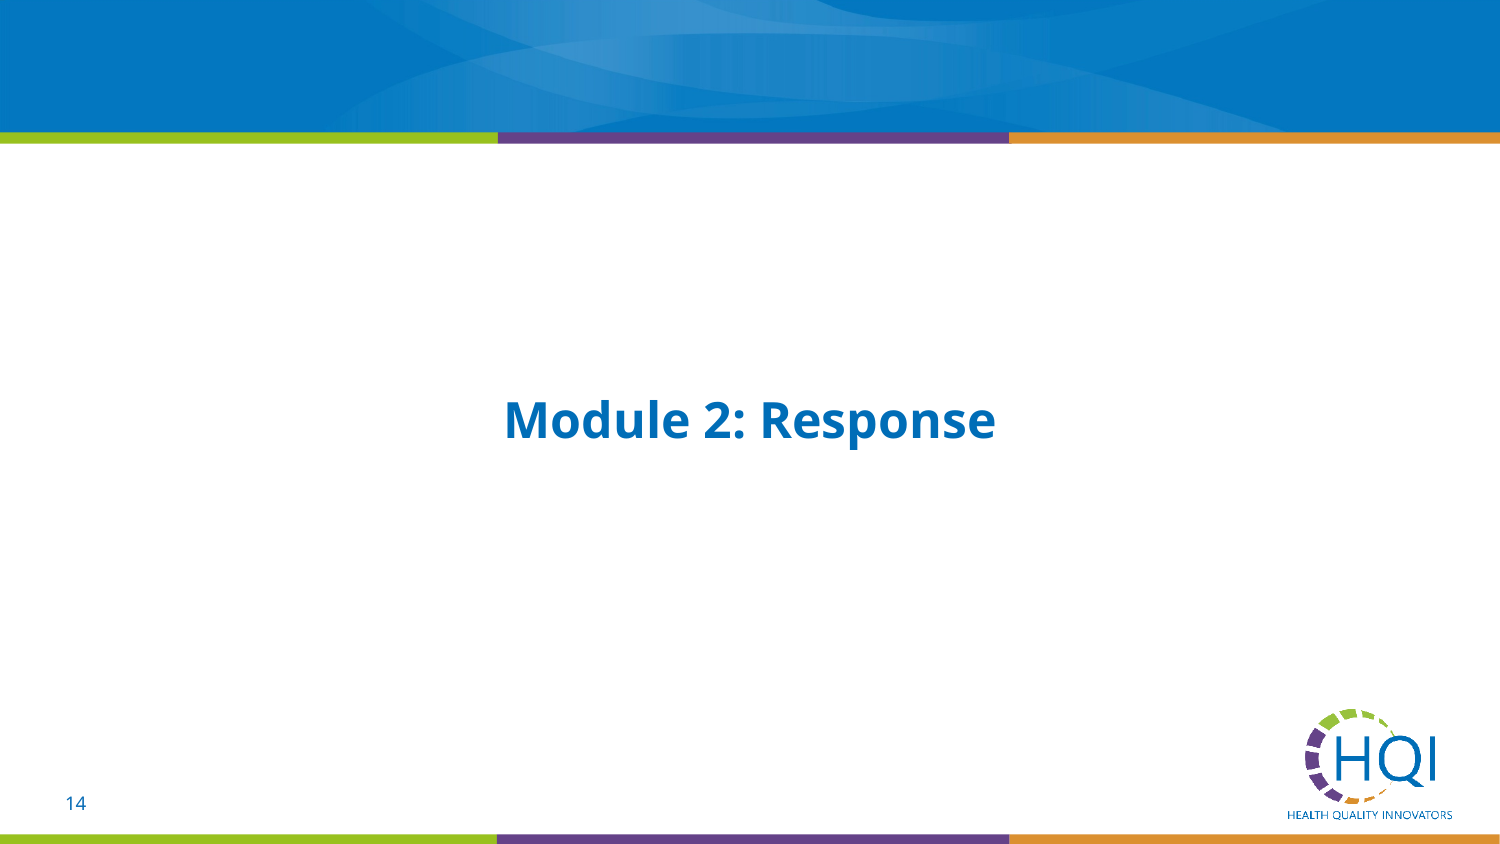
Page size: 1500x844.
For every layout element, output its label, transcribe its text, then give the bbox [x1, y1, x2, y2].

title Module 2: Response [62, 380, 1438, 464]
slide_number 14 [50, 782, 113, 827]
picture [0, 0, 1500, 132]
picture [1288, 709, 1452, 820]
